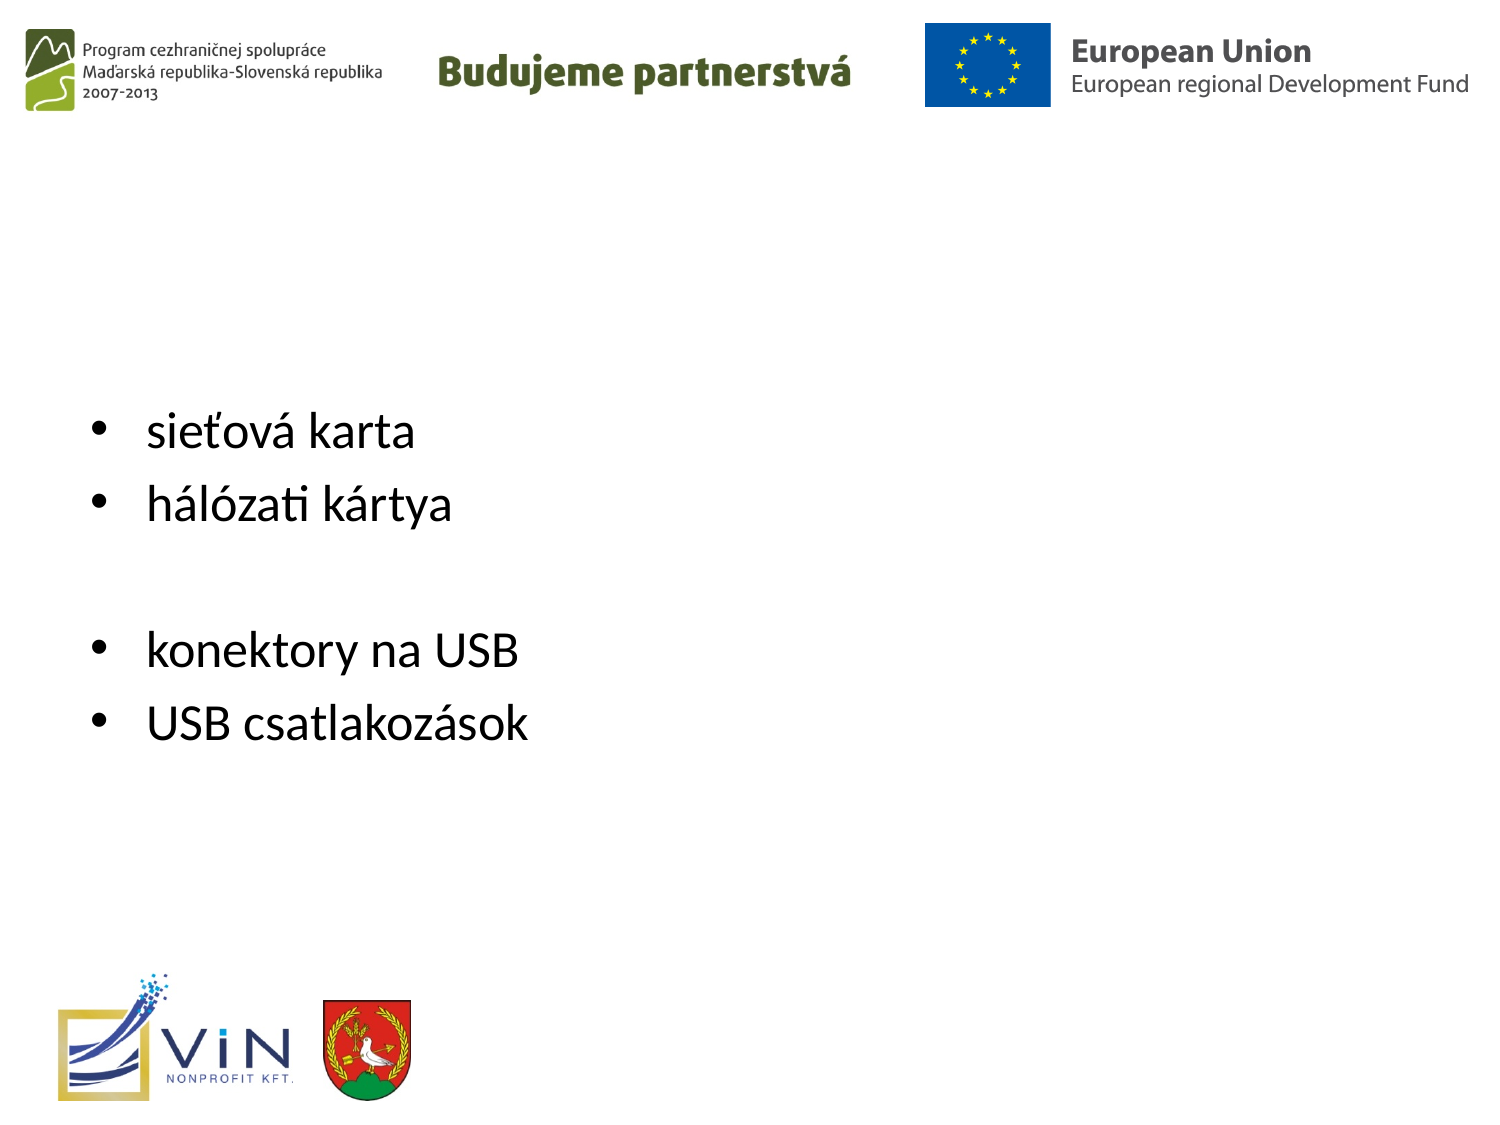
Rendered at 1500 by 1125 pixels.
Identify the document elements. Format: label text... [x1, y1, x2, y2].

picture [23, 29, 399, 120]
picture [323, 1000, 411, 1102]
picture [34, 972, 294, 1102]
picture [409, 36, 890, 108]
list sieťová karta hálózati kártya konektory na USB USB csatlakozások [75, 316, 1425, 961]
picture [925, 23, 1468, 109]
